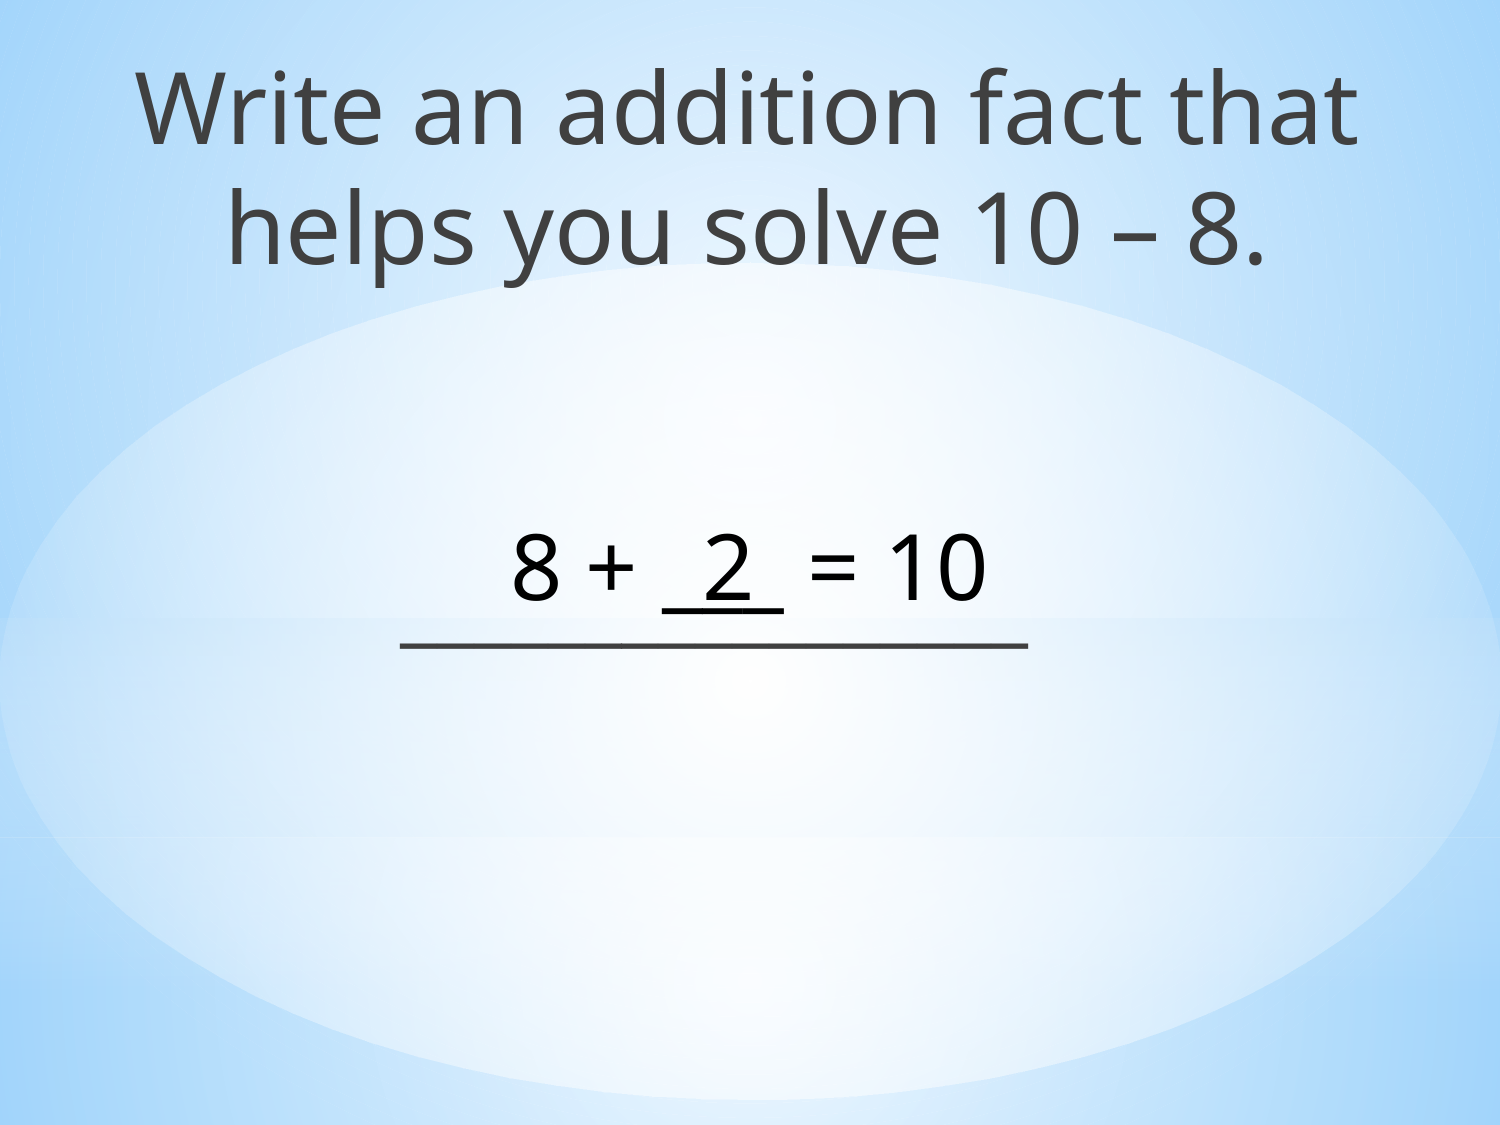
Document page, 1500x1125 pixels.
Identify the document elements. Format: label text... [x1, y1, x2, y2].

list Write an addition fact that helps you solve 10 – 8. _________________ [87, 37, 1400, 1050]
text_box 8 + ___ = 10 [775, 501, 1050, 626]
text_box 2 [687, 501, 775, 626]
text_box 8 + ___ = 10 [449, 501, 687, 626]
